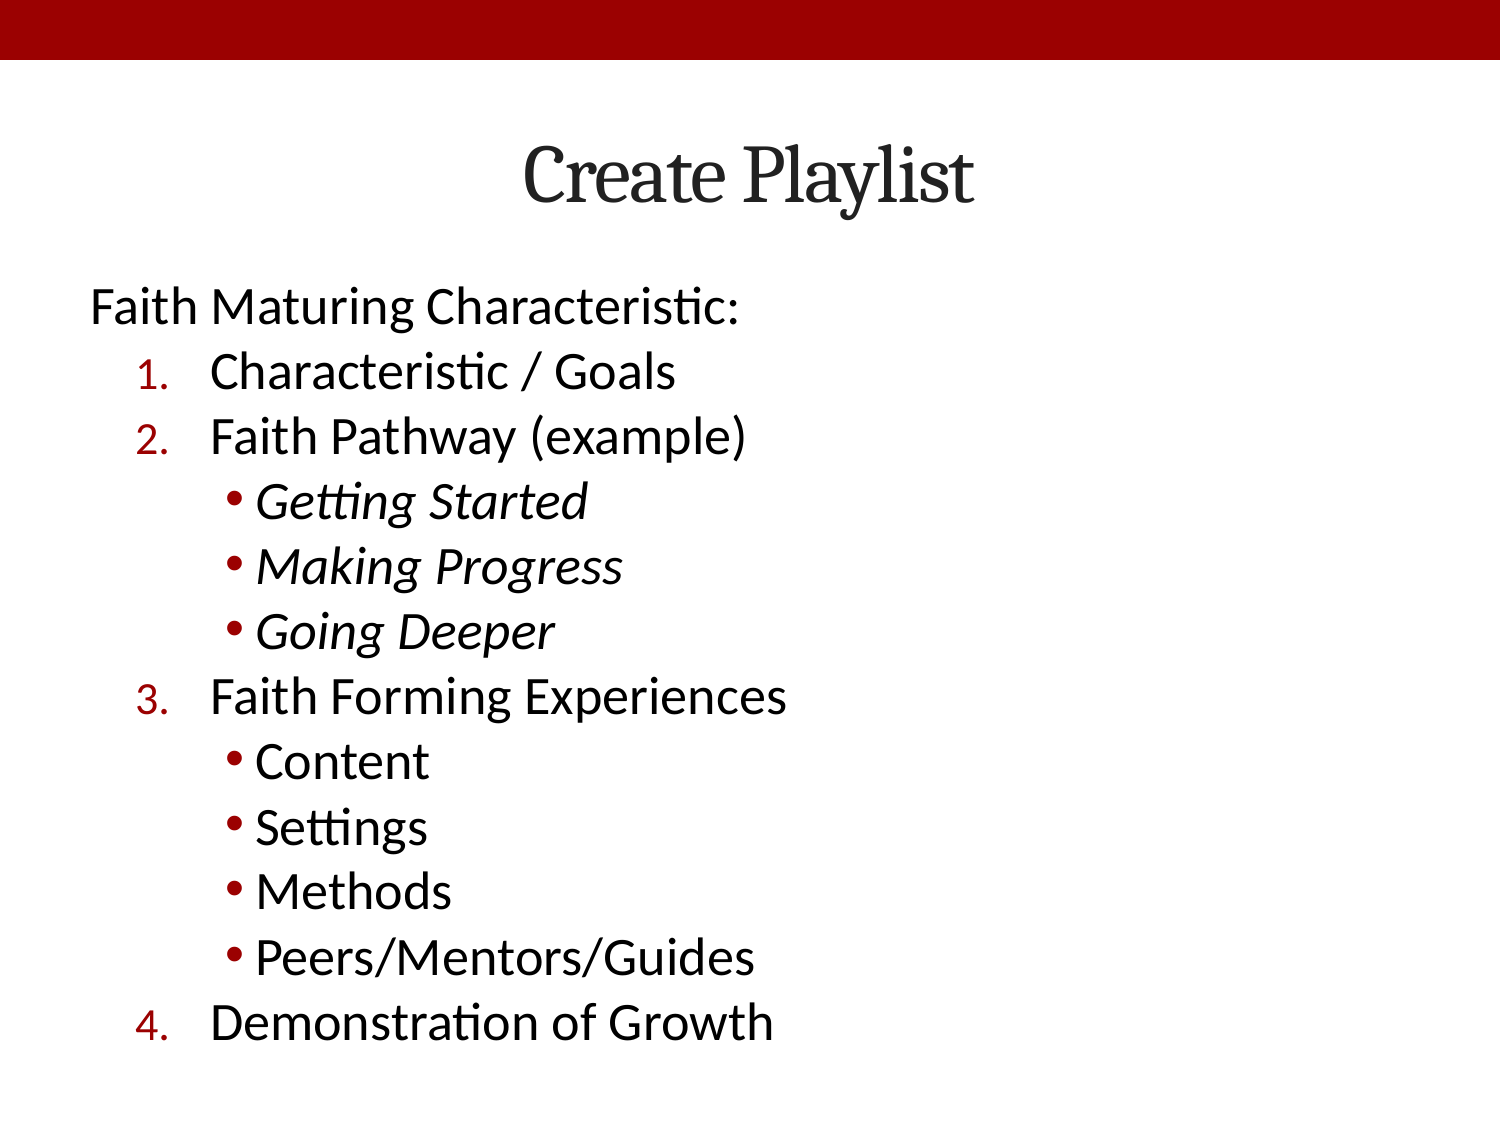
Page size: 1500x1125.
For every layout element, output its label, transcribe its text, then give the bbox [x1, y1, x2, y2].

title Create Playlist [75, 87, 1425, 250]
list Faith Maturing Characteristic: Characteristic / Goals Faith Pathway (example) Getting Started Making Progress Going Deeper Faith Forming Experiences Content Settings Methods Peers/Mentors/Guides Demonstration of Growth [75, 262, 1425, 1063]
